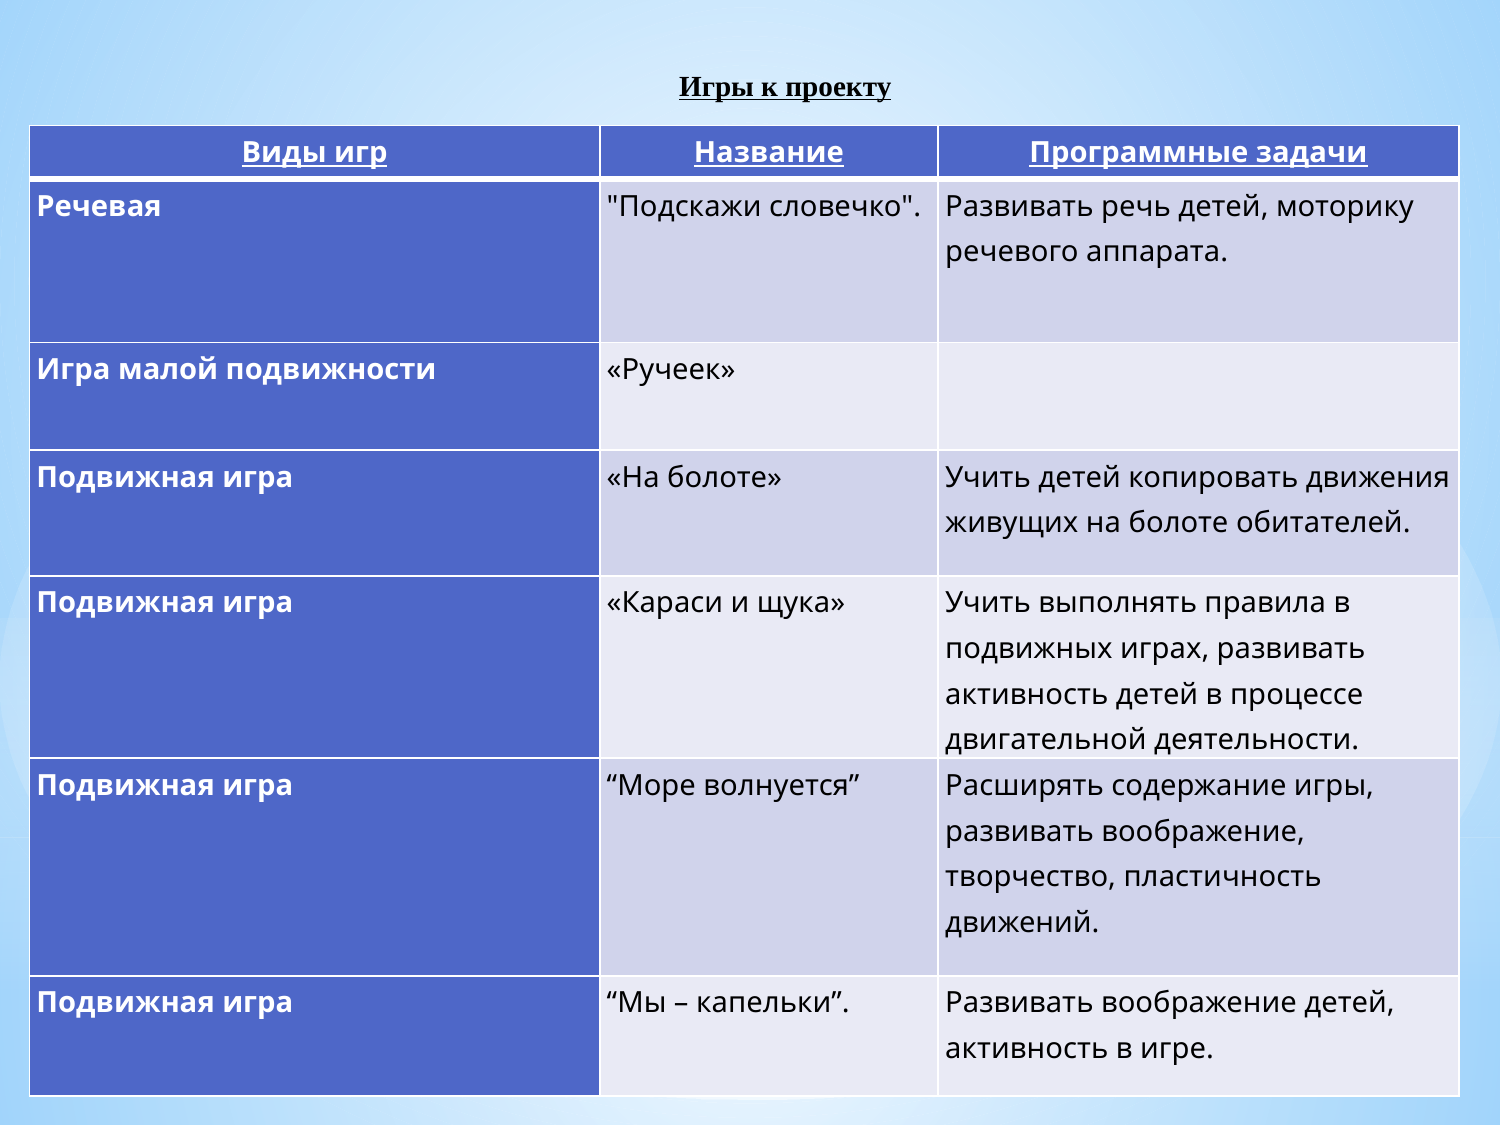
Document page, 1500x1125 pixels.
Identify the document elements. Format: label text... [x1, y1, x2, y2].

table_cell «Караси и щука» [601, 577, 937, 757]
table_cell Речевая [30, 182, 599, 342]
table_cell “Мы – капельки”. [601, 977, 937, 1095]
table_header Программные задачи [939, 126, 1458, 176]
table_cell Подвижная игра [30, 451, 599, 575]
table_cell “Море волнуется” [601, 759, 937, 975]
table_header Виды игр [30, 126, 599, 176]
text_box Игры к проекту [371, 60, 1199, 111]
table_cell Подвижная игра [30, 577, 599, 757]
table_cell Развивать воображение детей, активность в игре. [939, 977, 1458, 1095]
table_cell Подвижная игра [30, 759, 599, 975]
table_cell Учить детей копировать движения живущих на болоте обитателей. [939, 451, 1458, 575]
table_cell Расширять содержание игры, развивать воображение, творчество, пластичность движений. [939, 759, 1458, 975]
table_header Название [601, 126, 937, 176]
table_cell Игра малой подвижности [30, 343, 599, 449]
table_cell «Ручеек» [601, 343, 937, 449]
table_cell «На болоте» [601, 451, 937, 575]
table_cell Развивать речь детей, моторику речевого аппарата. [939, 182, 1458, 342]
table_cell Учить выполнять правила в подвижных играх, развивать активность детей в процессе двигательной деятельности. [939, 577, 1458, 757]
table_cell [939, 343, 1458, 449]
table_cell Подвижная игра [30, 977, 599, 1095]
table_cell "Подскажи словечко". [601, 182, 937, 342]
